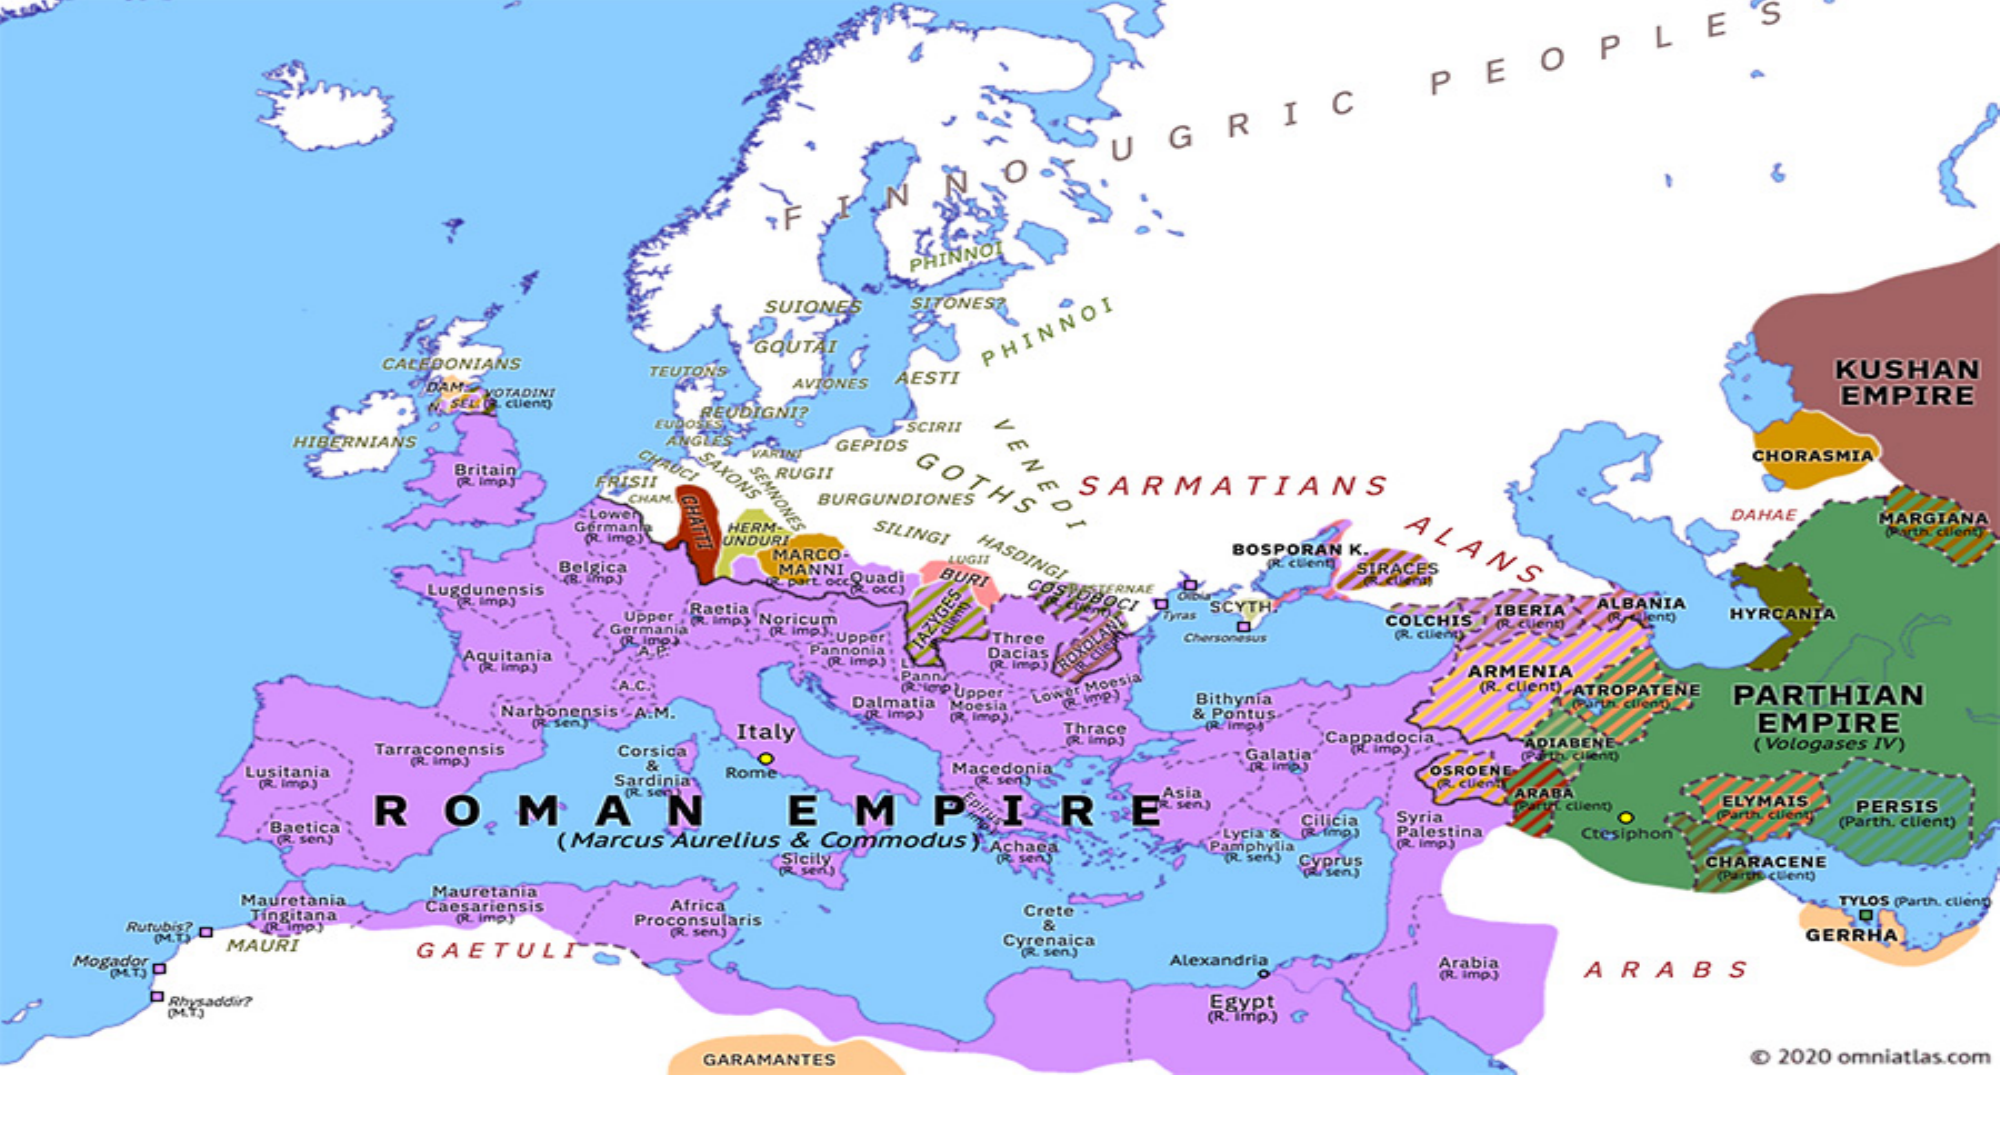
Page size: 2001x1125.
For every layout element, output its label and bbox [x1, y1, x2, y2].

list [0, 0, 2000, 1075]
